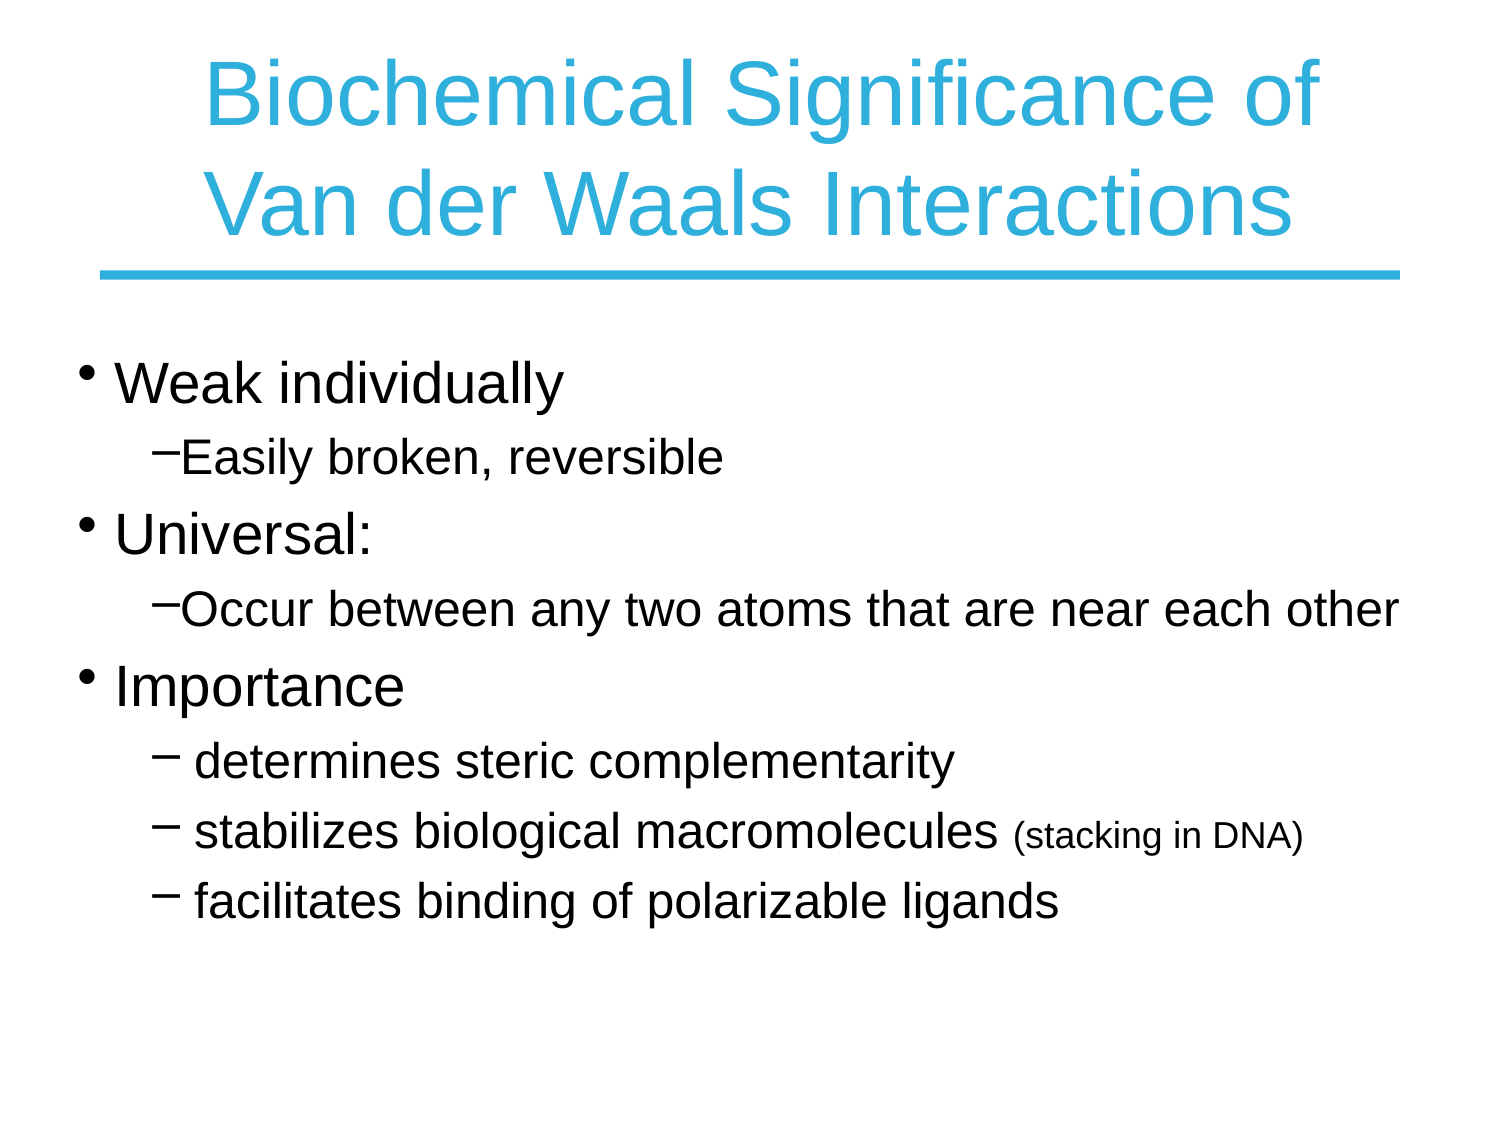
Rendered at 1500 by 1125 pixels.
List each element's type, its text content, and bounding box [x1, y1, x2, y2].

subtitle Weak individually Easily broken, reversible Universal: Occur between any two atoms that are near each other Importance determines steric complementarity stabilizes biological macromolecules (stacking in DNA) facilitates binding of polarizable ligands [62, 337, 1476, 626]
title Biochemical Significance of Van der Waals Interactions [124, 49, 1401, 238]
